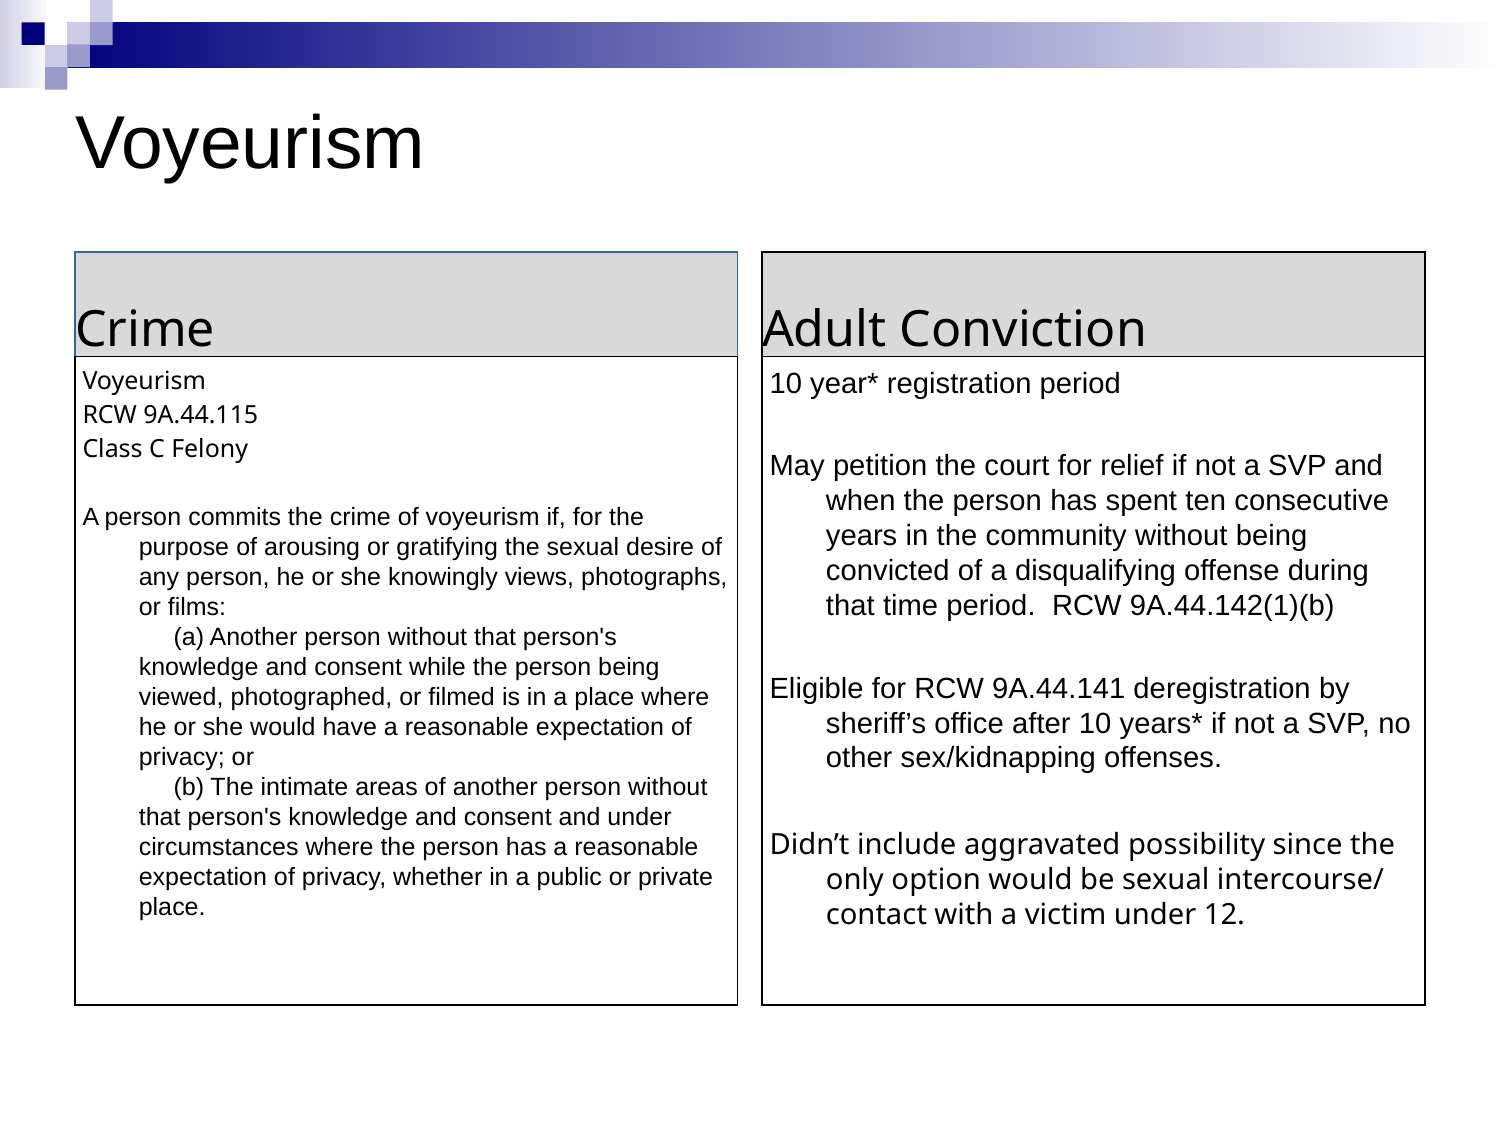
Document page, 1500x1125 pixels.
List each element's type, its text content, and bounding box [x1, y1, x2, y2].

list Crime [74, 251, 739, 356]
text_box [74, 356, 738, 1006]
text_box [761, 251, 1426, 356]
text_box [761, 356, 1426, 1006]
title Voyeurism [74, 44, 1426, 234]
